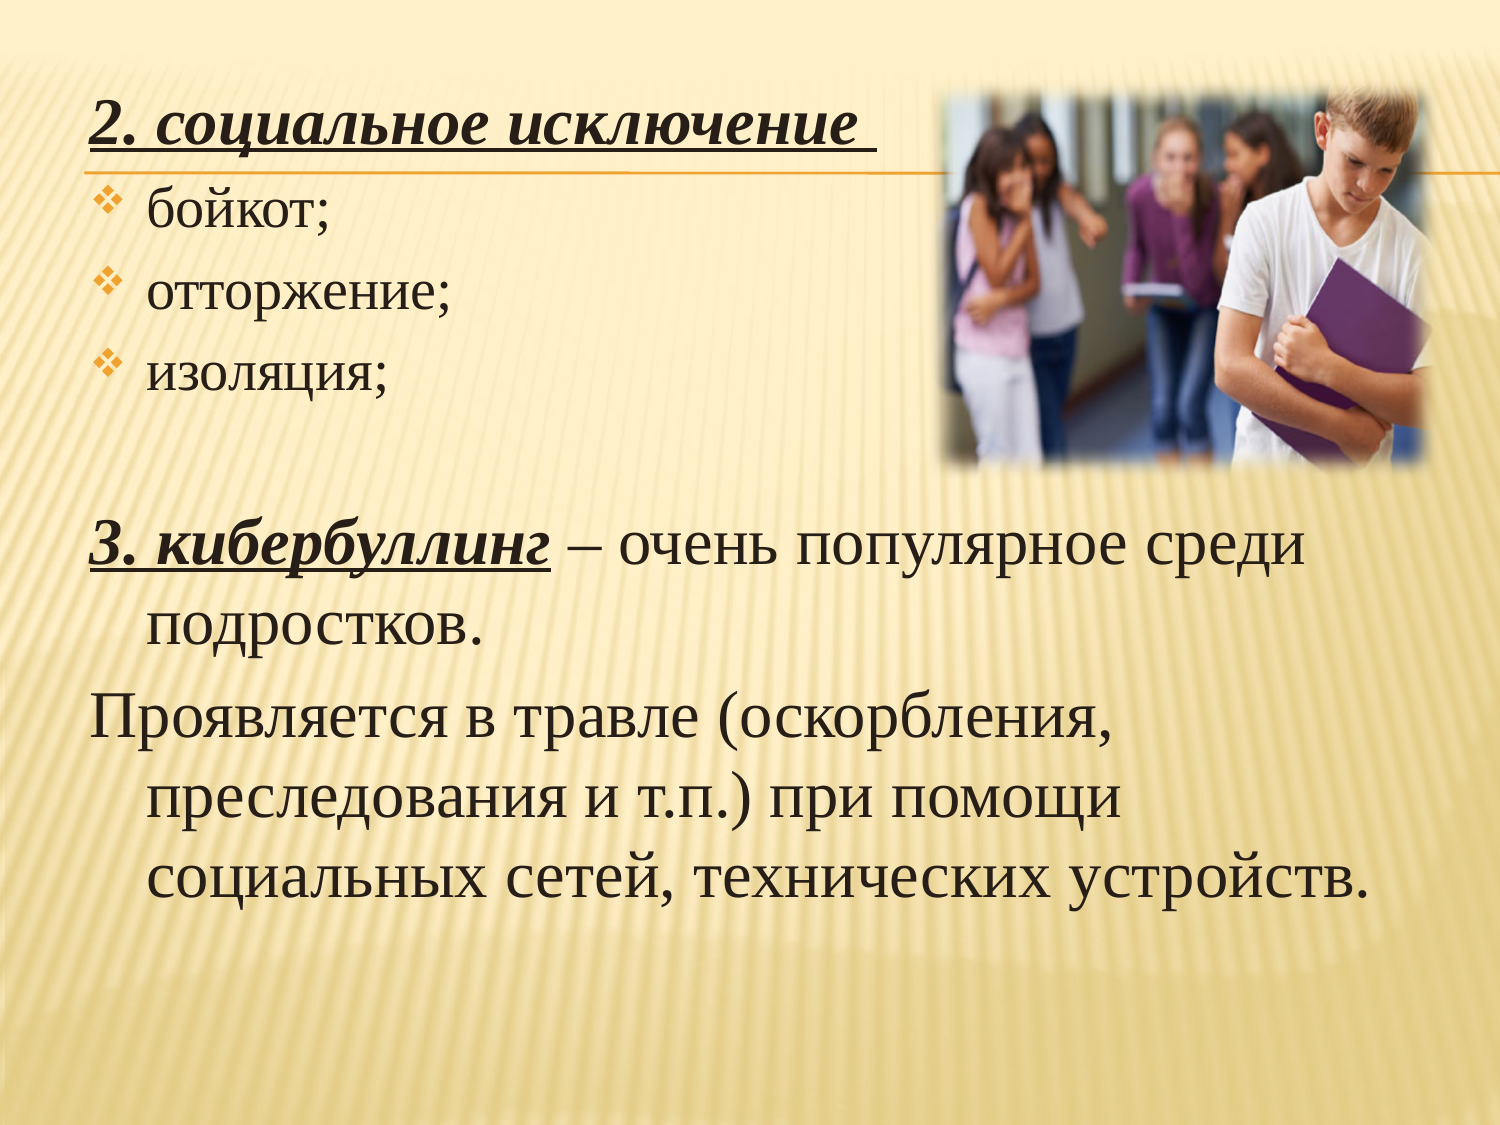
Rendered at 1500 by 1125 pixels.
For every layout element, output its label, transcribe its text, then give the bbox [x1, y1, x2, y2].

list 2. социальное исключение бойкот; отторжение; изоляция; 3. кибербуллинг – очень популярное среди подростков. Проявляется в травле (оскорбления, преследования и т.п.) при помощи социальных сетей, технических устройств. [75, 70, 1454, 1079]
picture [926, 77, 1440, 481]
